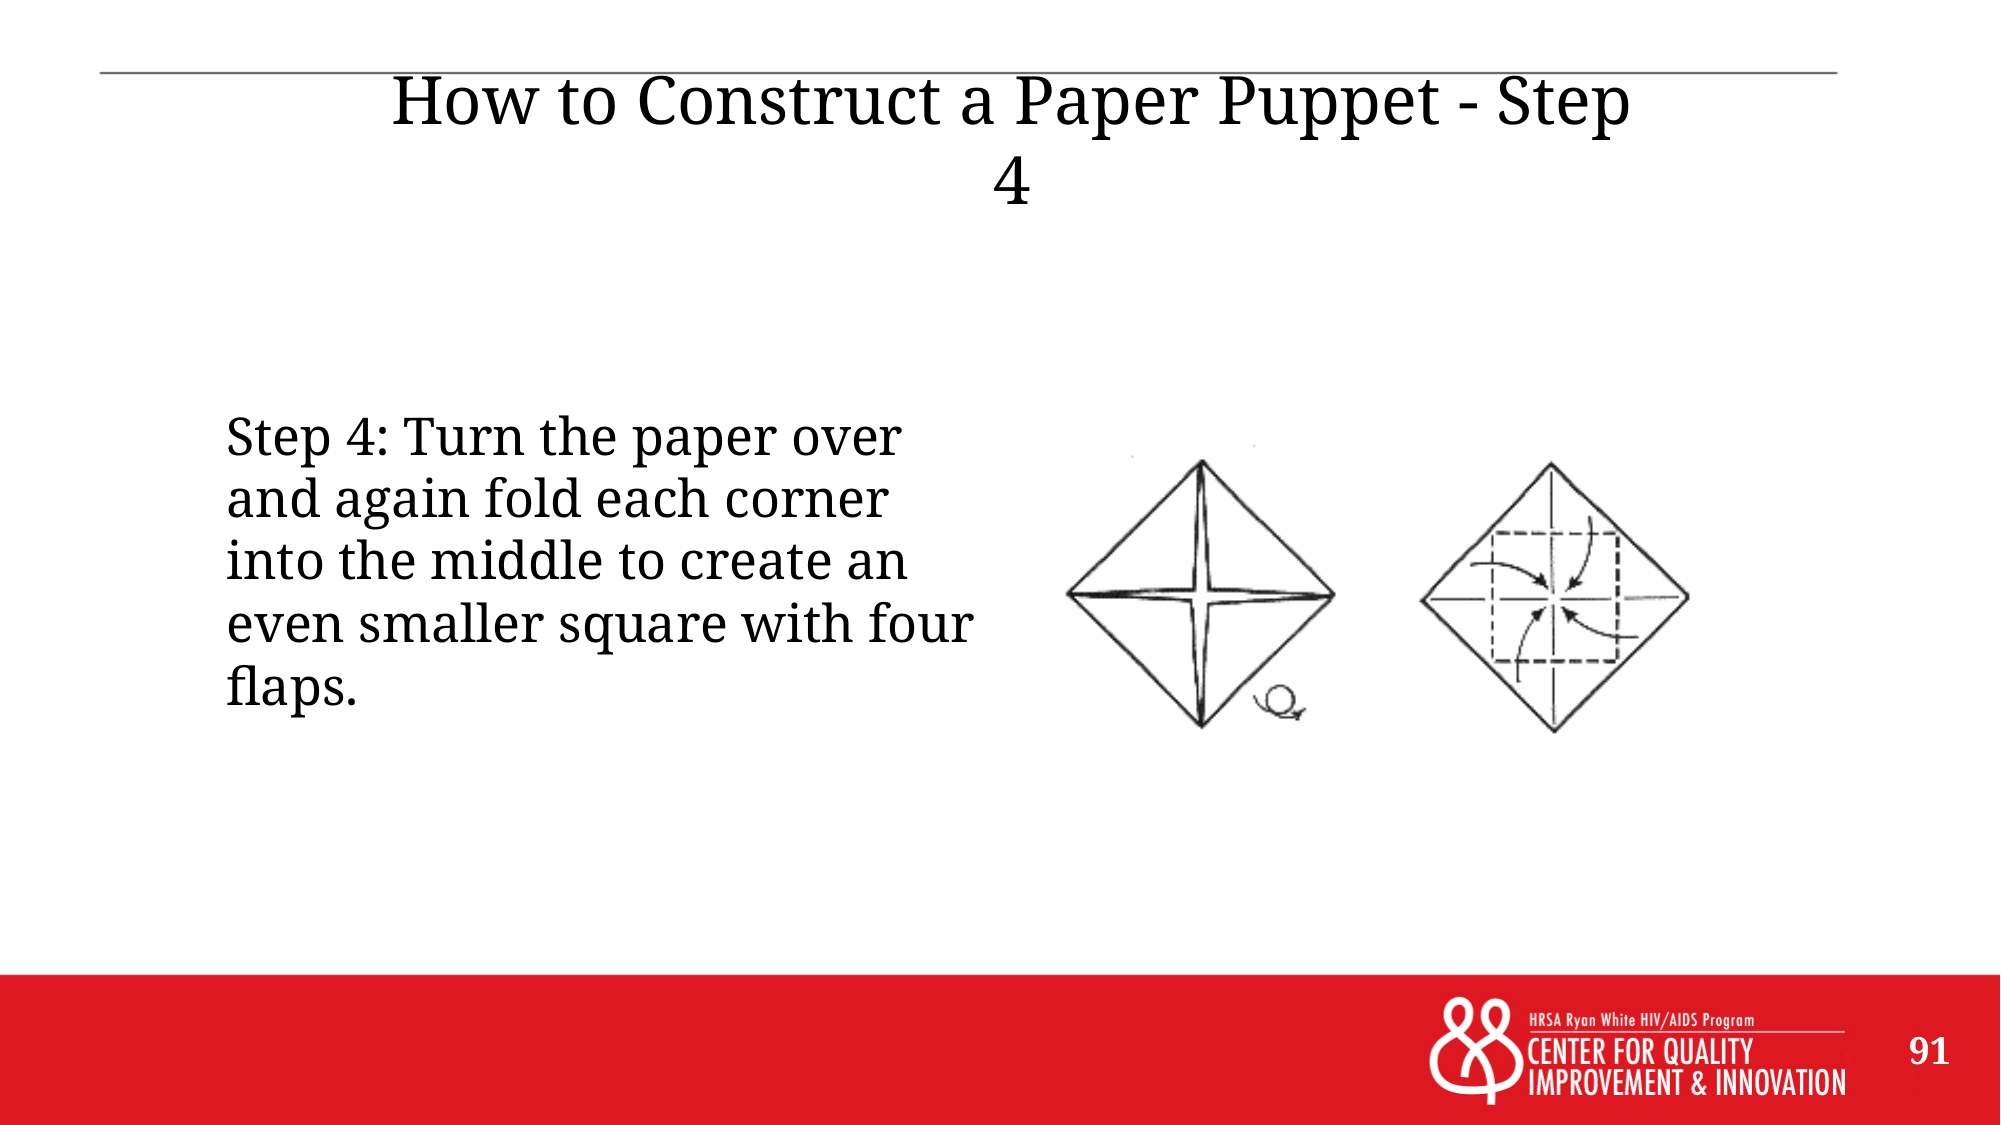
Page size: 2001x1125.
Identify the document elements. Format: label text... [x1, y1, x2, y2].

list Step 4: Turn the paper over and again fold each corner into the middle to create an even smaller square with four flaps. [211, 395, 995, 875]
title How to Construct a Paper Puppet - Step 4 [375, 112, 1650, 163]
picture [0, 0, 2000, 1125]
